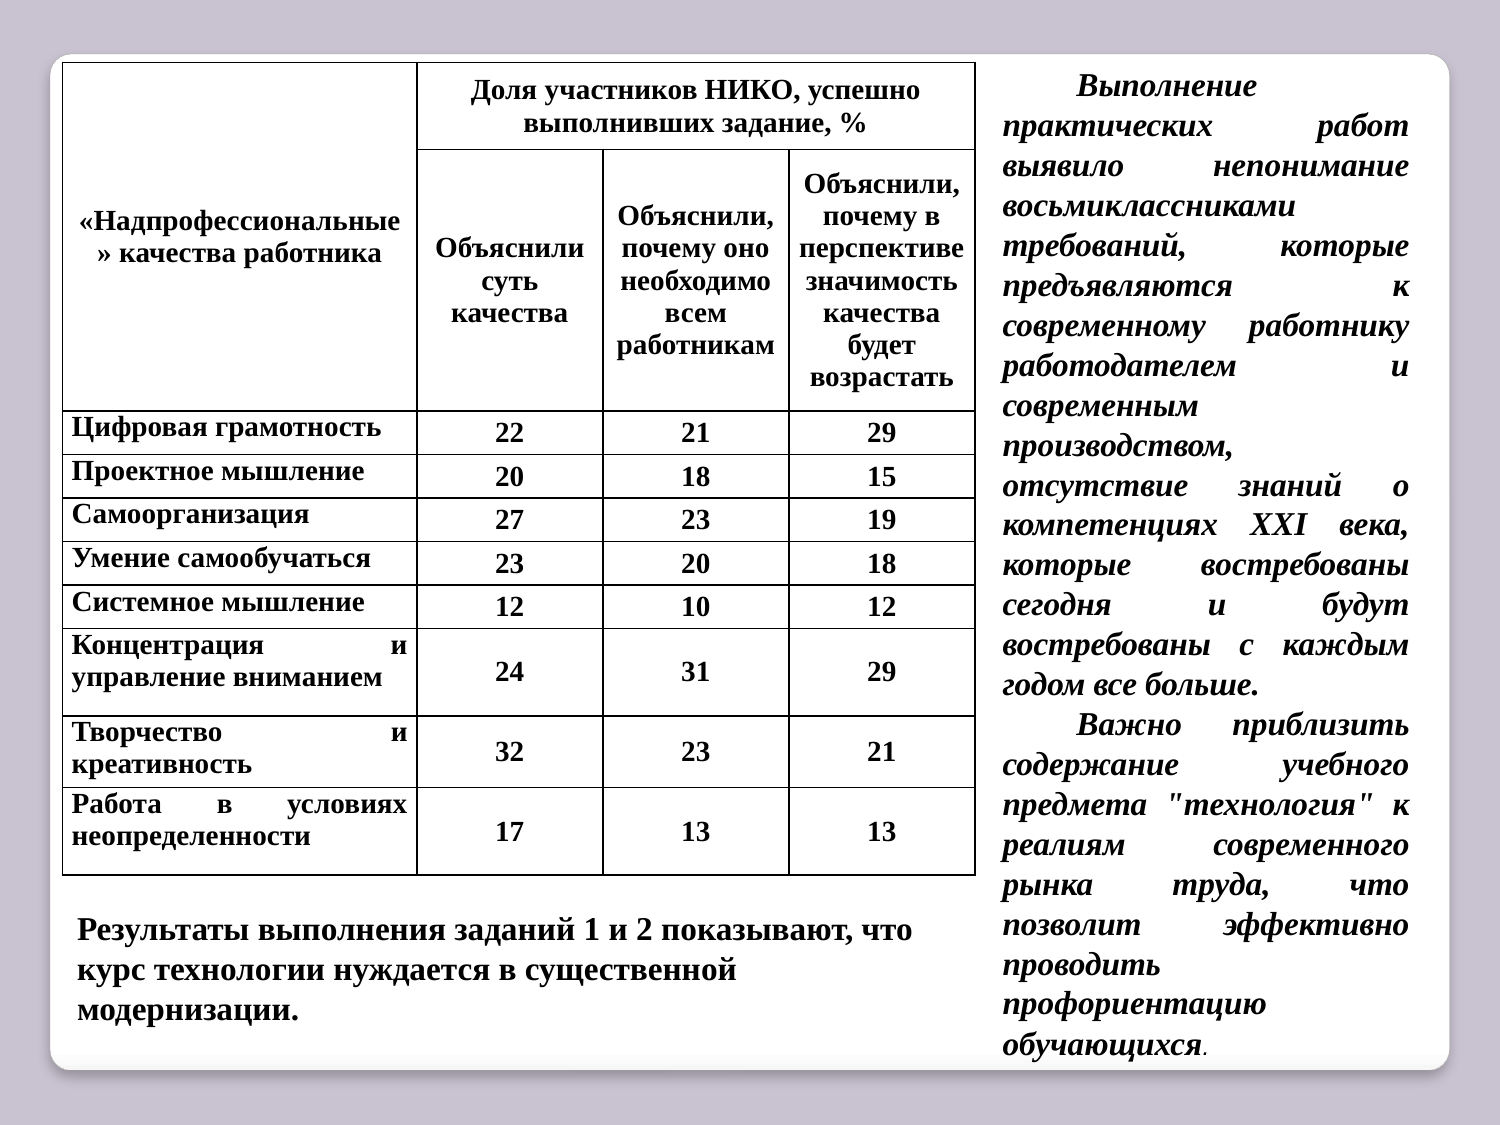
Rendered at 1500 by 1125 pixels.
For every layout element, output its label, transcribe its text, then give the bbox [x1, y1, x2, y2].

table_cell 15 [790, 455, 974, 497]
table_cell Работа в условиях неопределенности [63, 788, 416, 874]
table_cell 12 [418, 586, 602, 628]
table_cell 27 [418, 499, 602, 541]
table_cell Творчество и креативность [63, 717, 416, 787]
table_cell 13 [790, 788, 974, 874]
table_cell 21 [790, 717, 974, 787]
text_box Выполнение практических работ выявило непонимание восьмиклассниками требований, которые предъявляются к современному работнику работодателем и современным производством, отсутствие знаний о компетенциях XXI века, которые востребованы сегодня и будут востребованы с каждым годом все больше. Важно приблизить содержание учебного предмета "технология" к реалиям современного рынка труда, что позволит эффективно проводить профориентацию обучающихся. [987, 55, 1425, 1069]
table_cell 20 [604, 542, 788, 584]
table_cell Объяснили, почему в перспективе значимость качества будет возрастать [790, 150, 974, 410]
text_box Результаты выполнения заданий 1 и 2 показывают, что курс технологии нуждается в существенной модернизации. [62, 899, 975, 1080]
table_cell 23 [604, 499, 788, 541]
table_cell Системное мышление [63, 586, 416, 628]
table_cell 18 [604, 455, 788, 497]
table_cell 22 [418, 412, 602, 454]
table_cell 10 [604, 586, 788, 628]
table_cell 21 [604, 412, 788, 454]
table_cell Объяснили суть качества [418, 150, 602, 410]
table_header «Надпрофессиональные» качества работника [63, 63, 416, 410]
table_cell Проектное мышление [63, 455, 416, 497]
table_cell 24 [418, 629, 602, 715]
table_cell 23 [418, 542, 602, 584]
table_cell 31 [604, 629, 788, 715]
table_cell 18 [790, 542, 974, 584]
table_cell 29 [790, 629, 974, 715]
table_cell 29 [790, 412, 974, 454]
table_cell Цифровая грамотность [63, 412, 416, 454]
table_cell Самоорганизация [63, 499, 416, 541]
table_cell 12 [790, 586, 974, 628]
table_header Доля участников НИКО, успешно выполнивших задание, % [418, 63, 974, 149]
table_cell 13 [604, 788, 788, 874]
table_cell Объяснили, почему оно необходимо всем работникам [604, 150, 788, 410]
table_cell Концентрация и управление вниманием [63, 629, 416, 715]
table_cell Умение самообучаться [63, 542, 416, 584]
table_cell 17 [418, 788, 602, 874]
table_cell 20 [418, 455, 602, 497]
table_cell 32 [418, 717, 602, 787]
table_cell 23 [604, 717, 788, 787]
table_cell 19 [790, 499, 974, 541]
